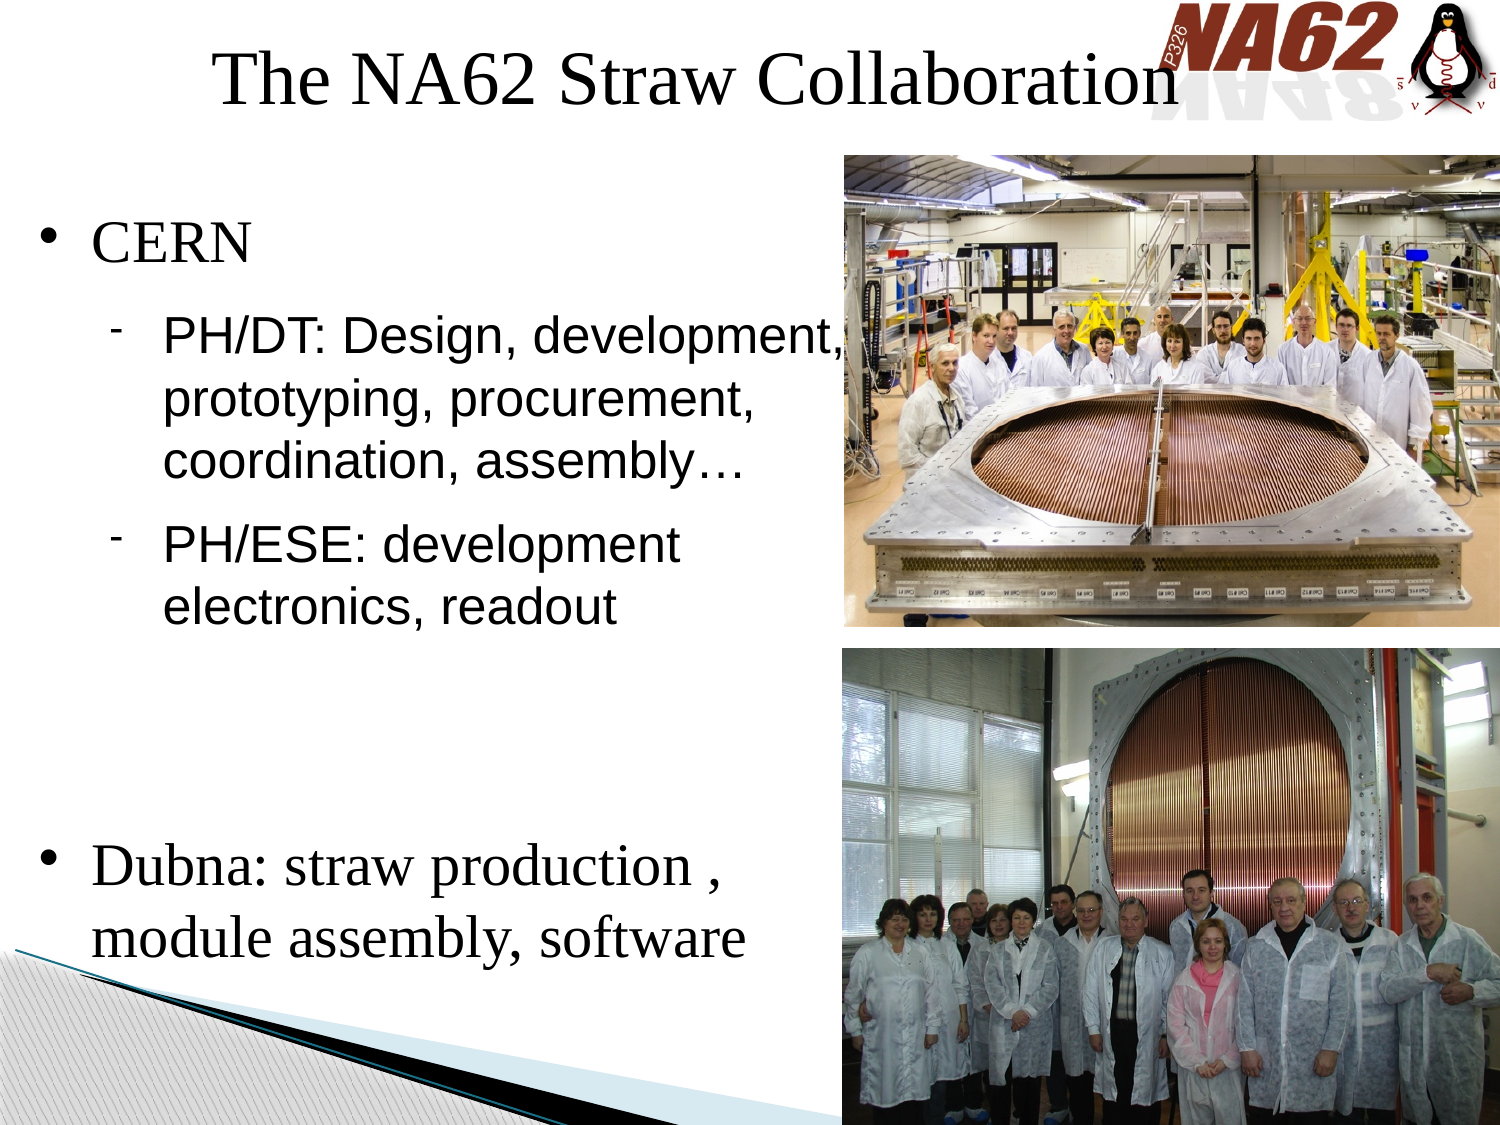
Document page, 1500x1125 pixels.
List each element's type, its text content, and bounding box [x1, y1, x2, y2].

picture [271, 1036, 286, 1041]
picture [315, 1050, 333, 1056]
picture [378, 1070, 551, 1125]
picture [1318, 0, 1500, 121]
picture [293, 1043, 308, 1048]
picture [843, 154, 1500, 627]
picture [842, 647, 1500, 1125]
picture [337, 1057, 355, 1063]
picture [356, 1063, 377, 1070]
text_box CERN PH/DT: Design, development, prototyping, procurement, coordination, assembly… PH/ESE: development electronics, readout Dubna: straw production , module assembly, software [21, 198, 895, 851]
text_box The NA62 Straw Collaboration [74, 0, 1318, 142]
